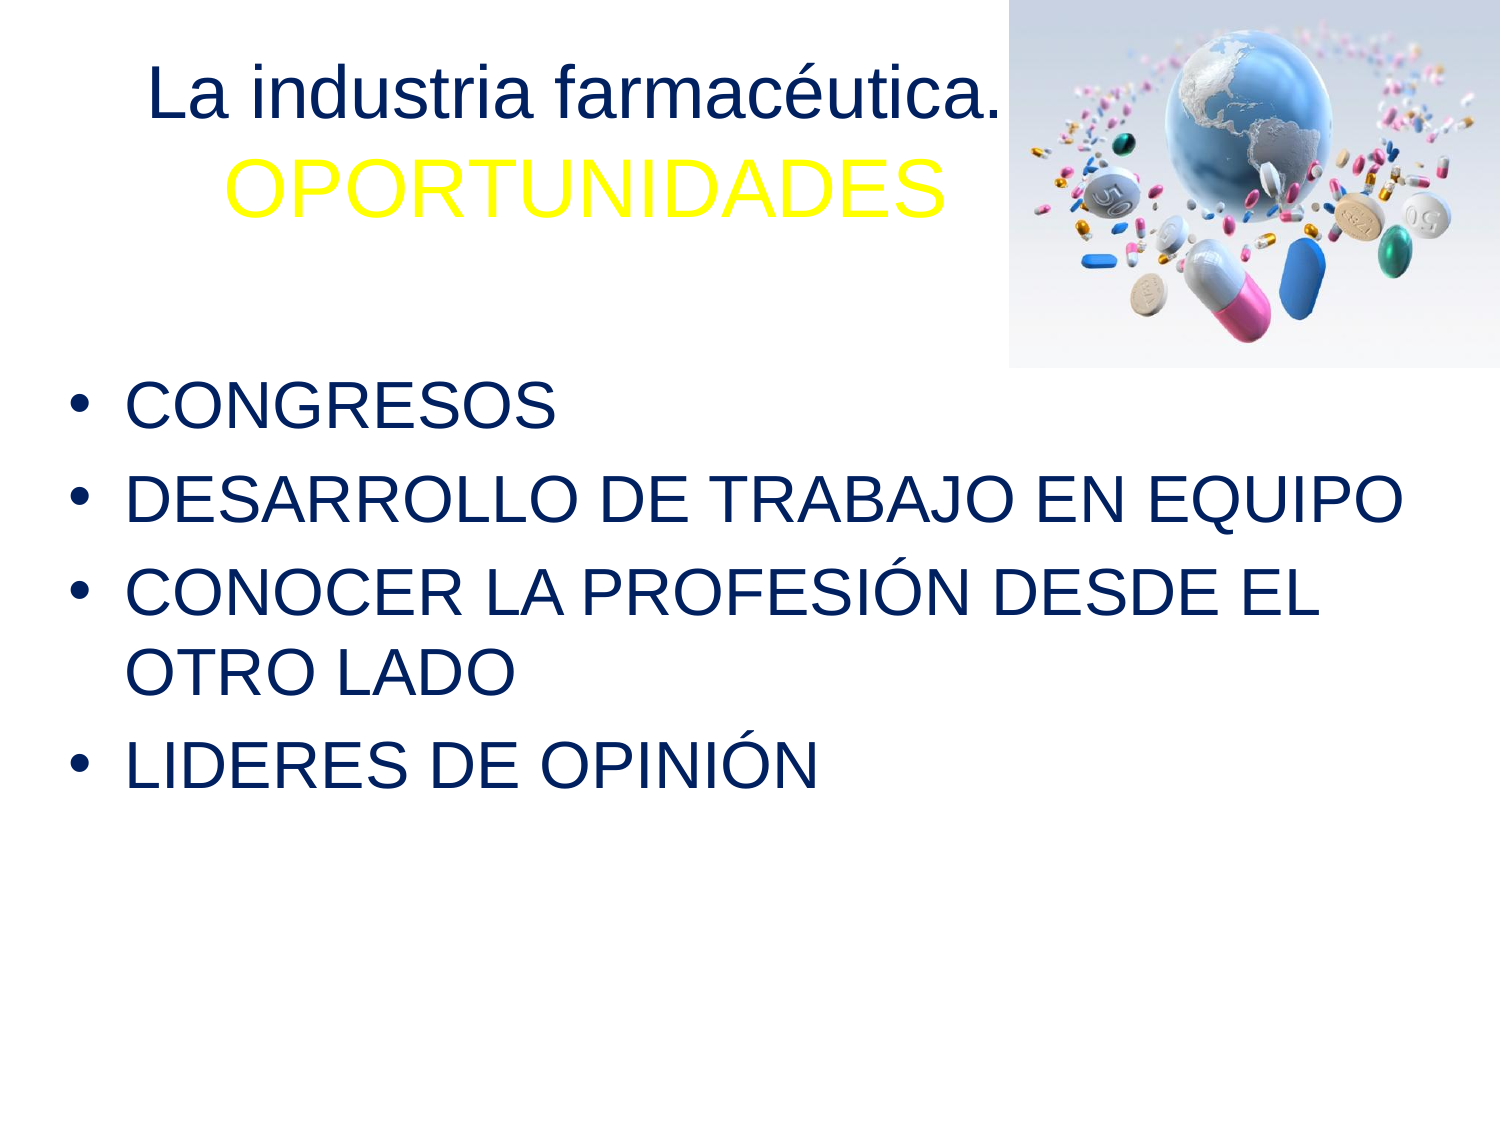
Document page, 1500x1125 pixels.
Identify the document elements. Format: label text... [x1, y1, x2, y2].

title La industria farmacéutica. OPORTUNIDADES [0, 45, 1004, 233]
picture [1009, 0, 1500, 369]
list CONGRESOS DESARROLLO DE TRABAJO EN EQUIPO CONOCER LA PROFESIÓN DESDE EL OTRO LADO LIDERES DE OPINIÓN [53, 354, 1424, 965]
